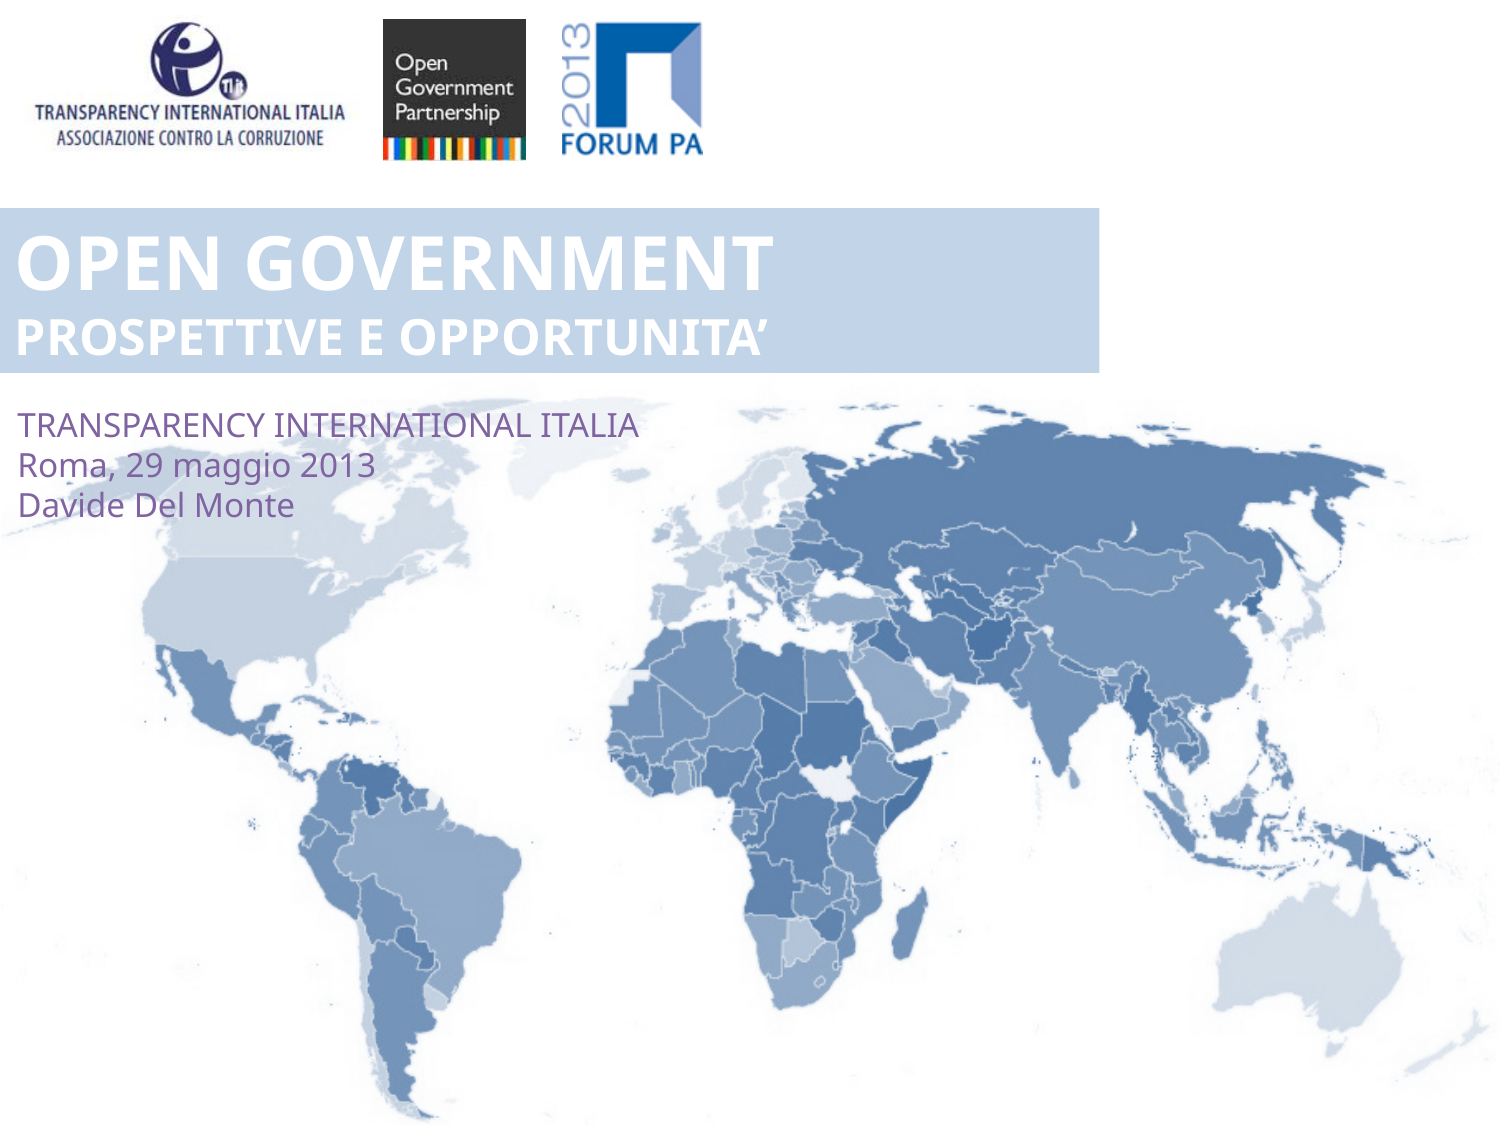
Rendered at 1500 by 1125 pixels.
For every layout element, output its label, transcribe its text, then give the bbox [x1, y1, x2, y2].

picture [561, 18, 703, 160]
picture [383, 18, 526, 162]
text_box OPEN GOVERNMENT PROSPETTIVE E OPPORTUNITA’ [0, 208, 1100, 373]
picture [0, 374, 1500, 1125]
picture [5, 15, 374, 162]
